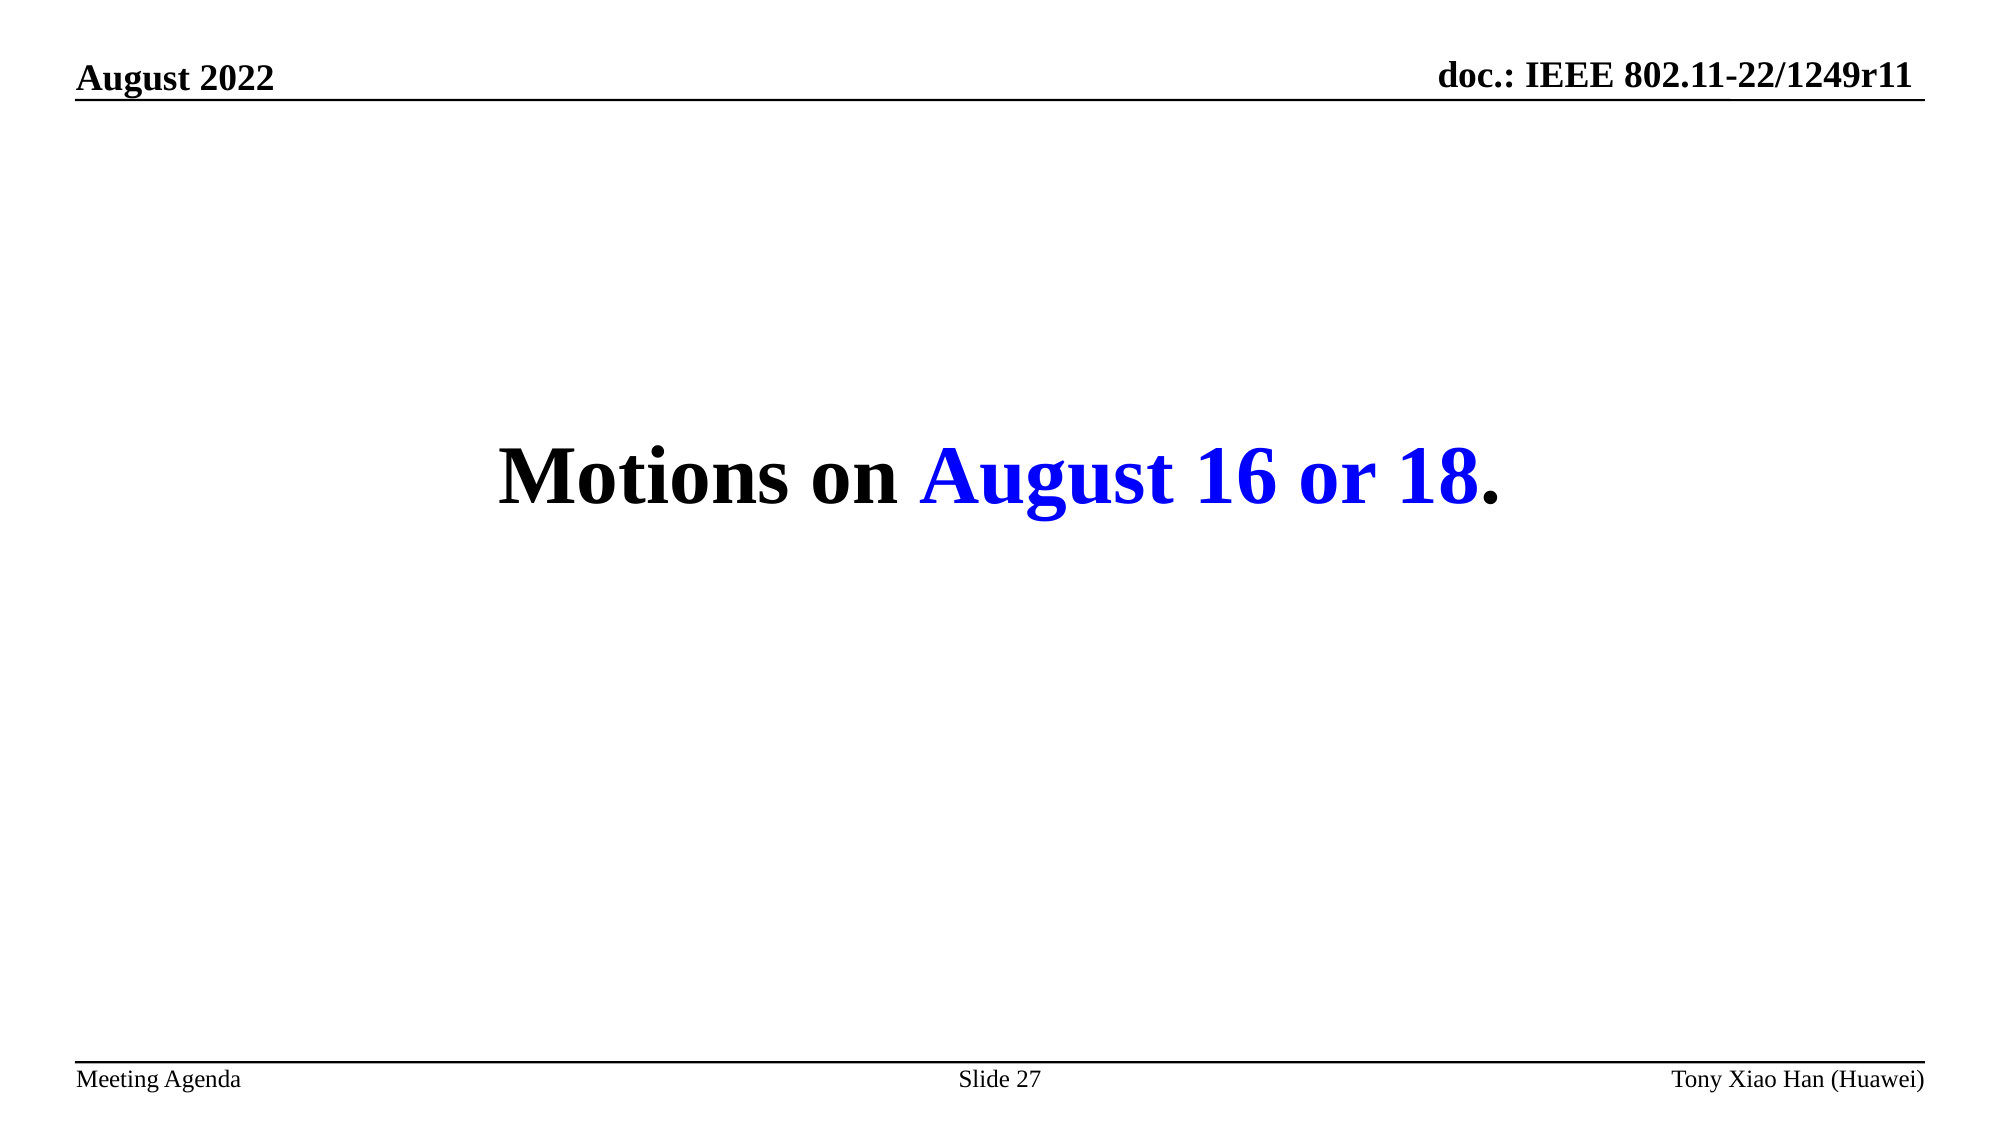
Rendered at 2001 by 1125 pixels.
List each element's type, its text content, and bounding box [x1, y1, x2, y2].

text_box Motions on August 16 or 18. [331, 412, 1669, 950]
